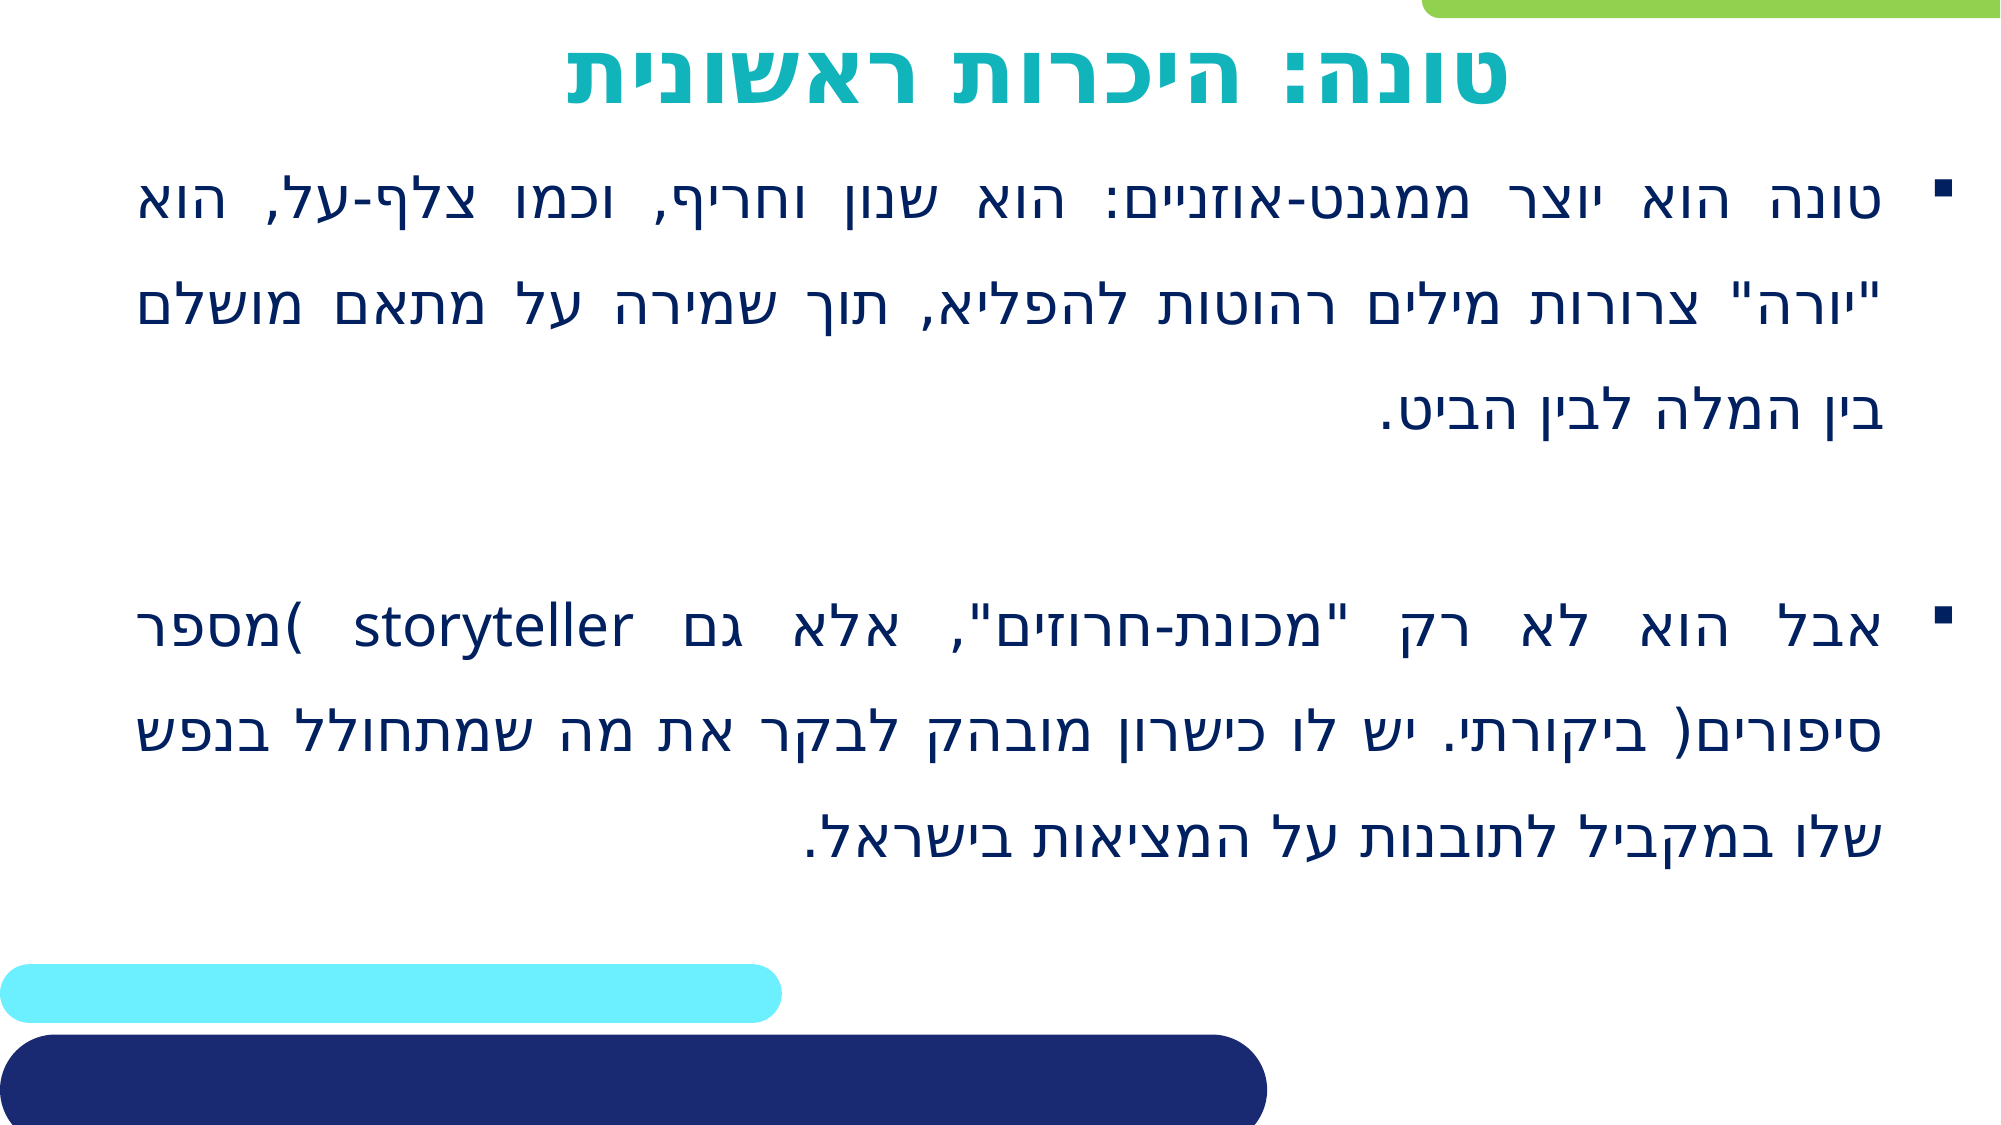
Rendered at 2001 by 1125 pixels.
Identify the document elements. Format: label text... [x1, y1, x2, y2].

list טונה הוא יוצר ממגנט-אוזניים: הוא שנון וחריף, וכמו צלף-על, הוא "יורה" צרורות מילים רהוטות להפליא, תוך שמירה על מתאם מושלם בין המלה לבין הביט. אבל הוא לא רק "מכונת-חרוזים", אלא גם storyteller )מספר סיפורים( ביקורתי. יש לו כישרון מובהק לבקר את מה שמתחולל בנפש שלו במקביל לתובנות על המציאות בישראל. [120, 117, 1952, 1100]
title טונה: היכרות ראשונית [150, 7, 2000, 126]
